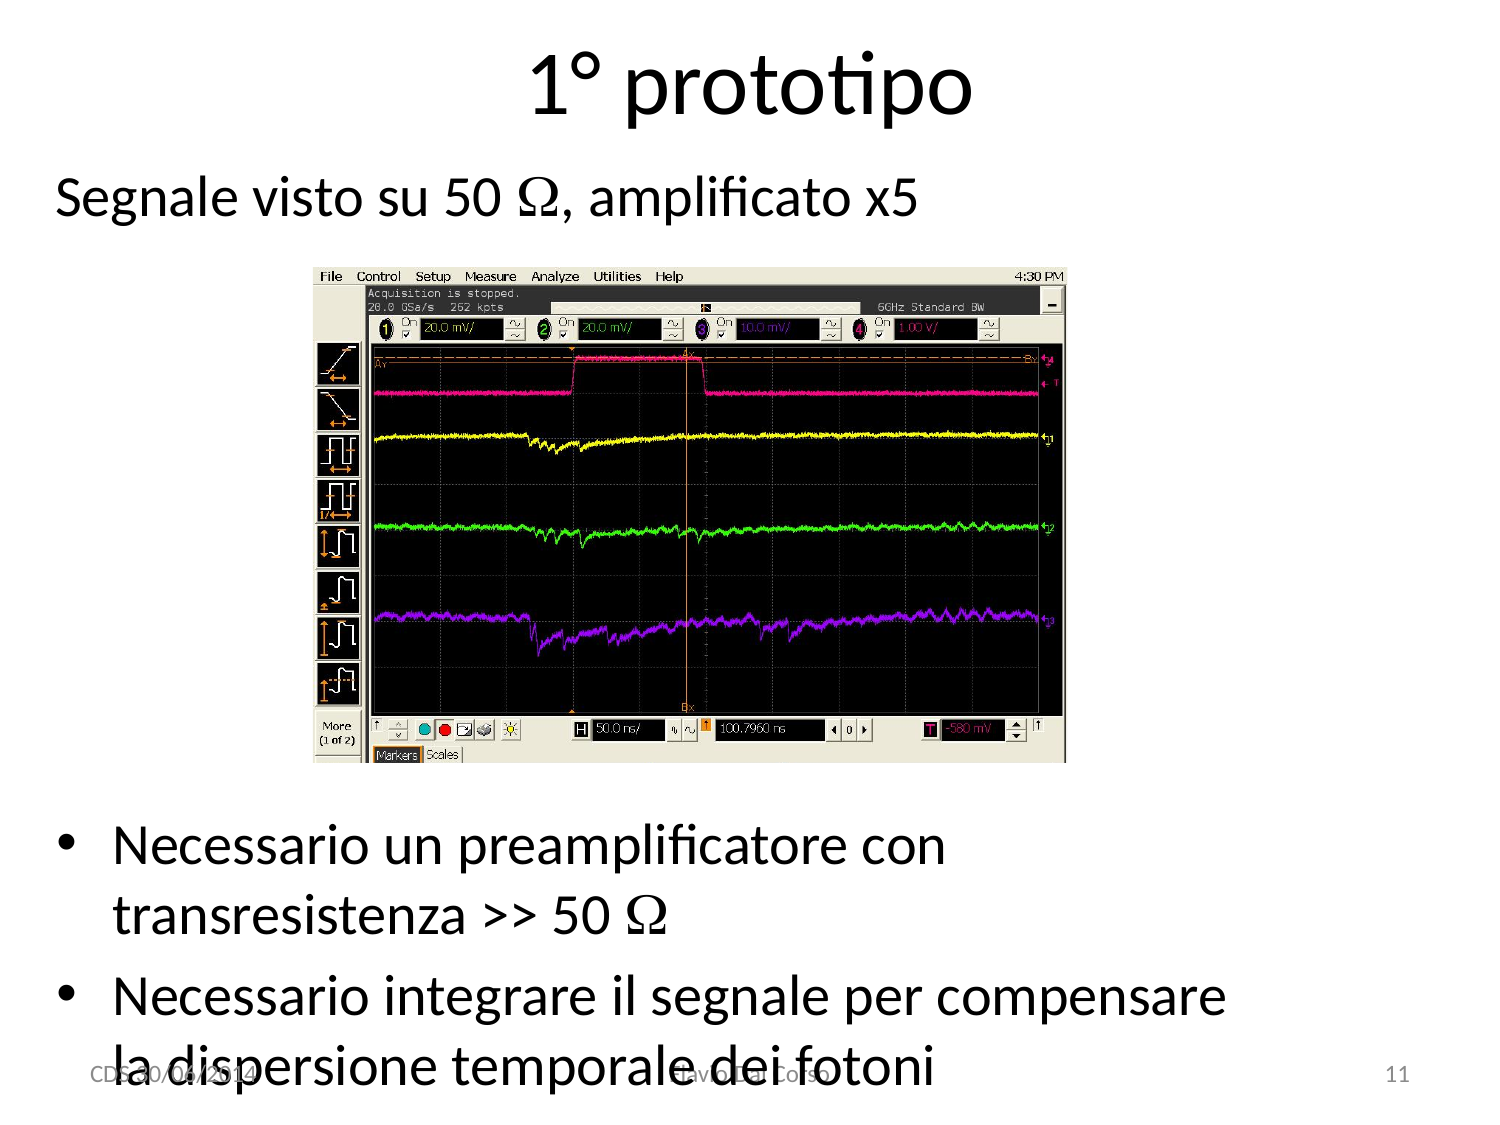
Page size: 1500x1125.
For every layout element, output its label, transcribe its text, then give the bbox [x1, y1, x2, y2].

footer Flavio Dal Corso [512, 1042, 988, 1103]
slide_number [75, 1042, 425, 1103]
title 1° prototipo [75, 0, 1425, 150]
text_box Segnale visto su 50 , amplificato x5 [40, 150, 1499, 246]
slide_number 11 [1074, 1042, 1425, 1103]
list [312, 266, 1068, 764]
text_box Necessario un preamplificatore con transresistenza >> 50  Necessario integrare il segnale per compensare la dispersione temporale dei fotoni [41, 798, 1500, 1125]
